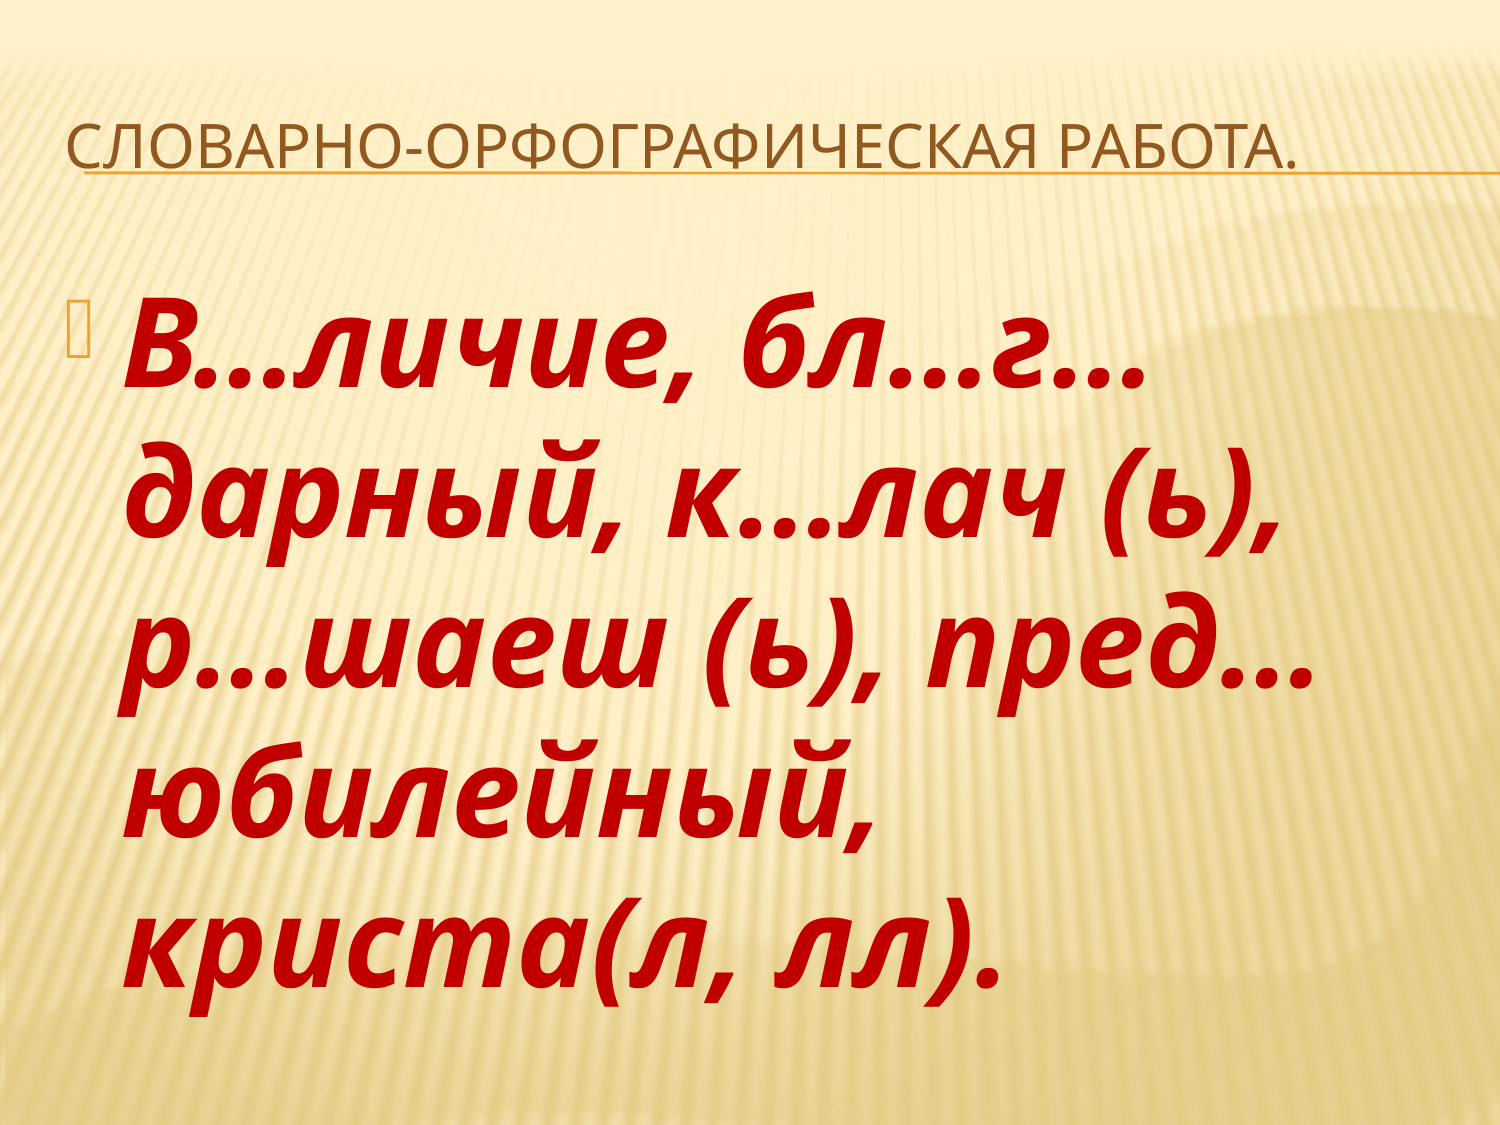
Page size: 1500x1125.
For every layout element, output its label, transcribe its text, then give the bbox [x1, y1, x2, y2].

title Словарно-орфографическая работа. [50, 75, 1475, 213]
list В…личие, бл…г…дарный, к…лач (ь), р…шаеш (ь), пред…юбилейный, криста(л, лл). [50, 254, 1475, 998]
